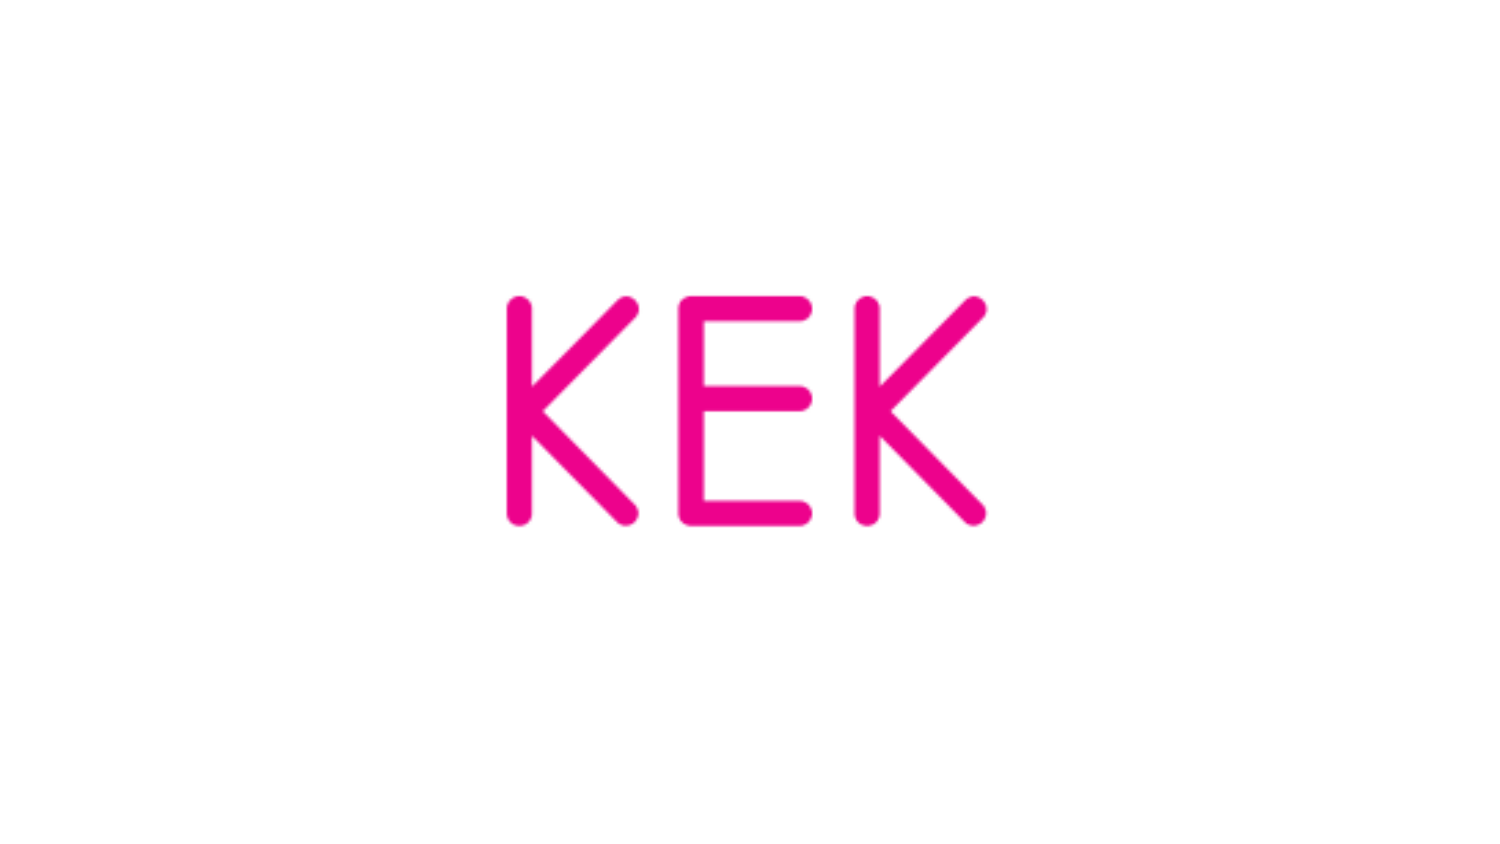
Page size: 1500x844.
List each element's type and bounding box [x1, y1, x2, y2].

picture [361, 197, 1139, 646]
